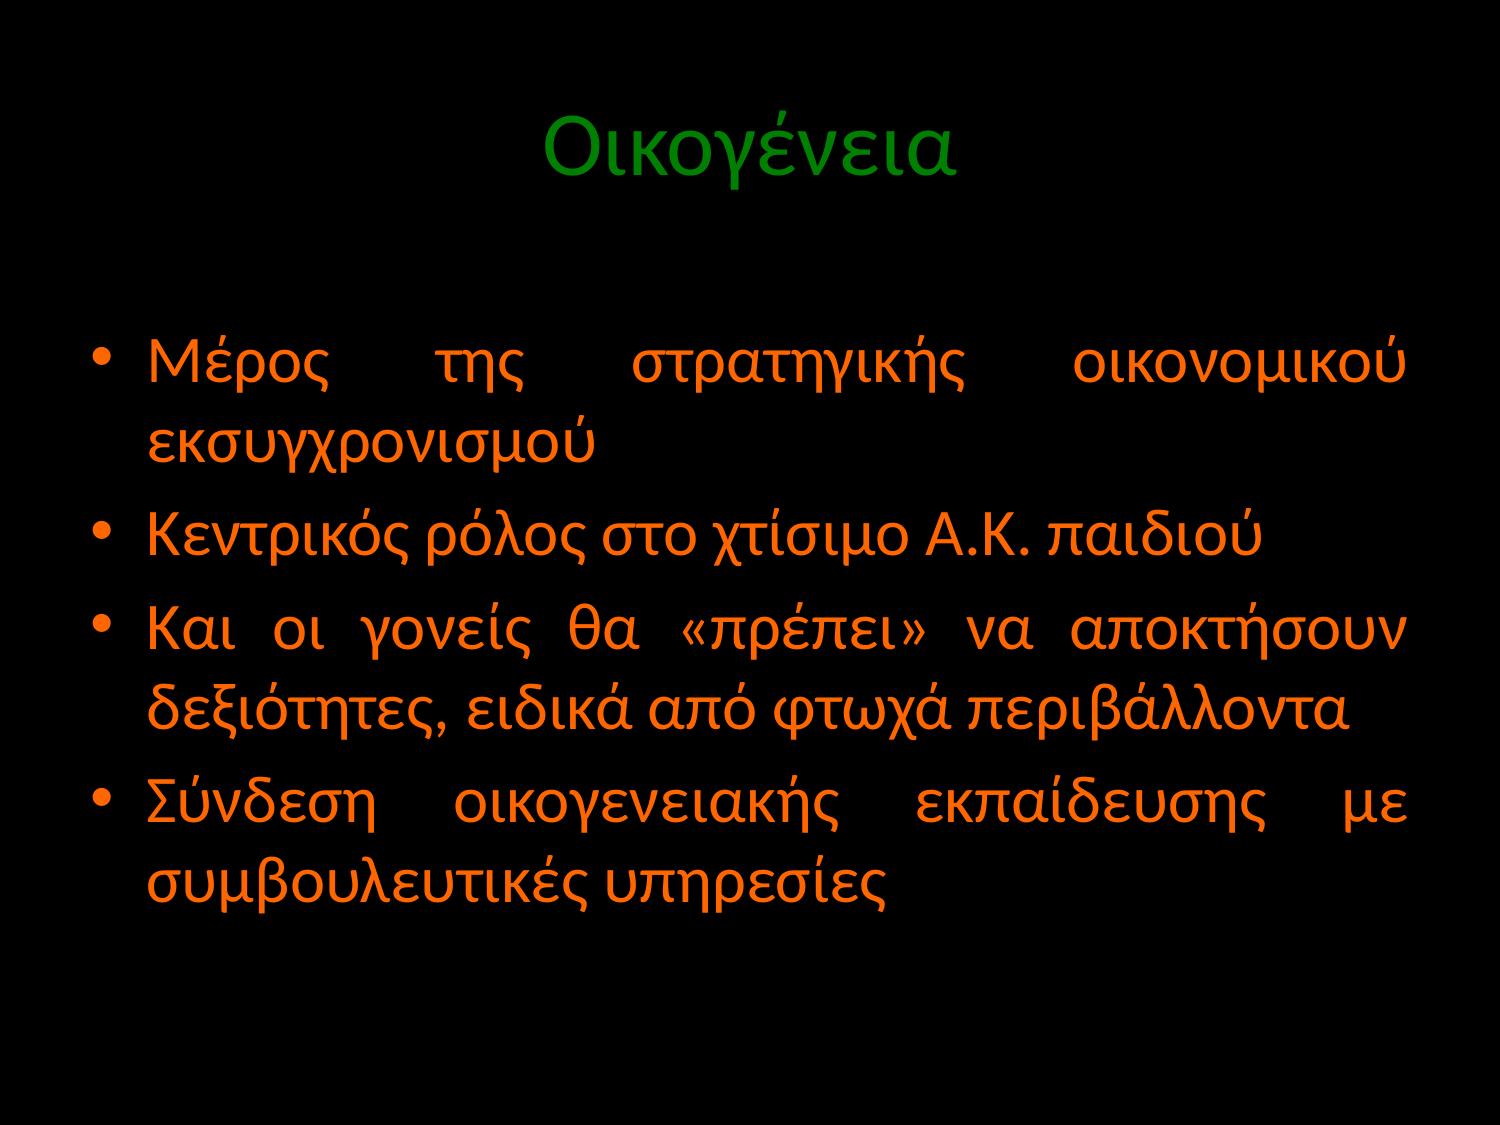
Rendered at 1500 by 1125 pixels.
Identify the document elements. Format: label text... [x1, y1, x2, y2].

list Μέρος της στρατηγικής οικονομικού εκσυγχρονισμού Κεντρικός ρόλος στο χτίσιμο Α.Κ. παιδιού Και οι γονείς θα «πρέπει» να αποκτήσουν δεξιότητες, ειδικά από φτωχά περιβάλλοντα Σύνδεση οικογενειακής εκπαίδευσης με συμβουλευτικές υπηρεσίες [75, 308, 1425, 1005]
title Οικογένεια [75, 45, 1425, 233]
